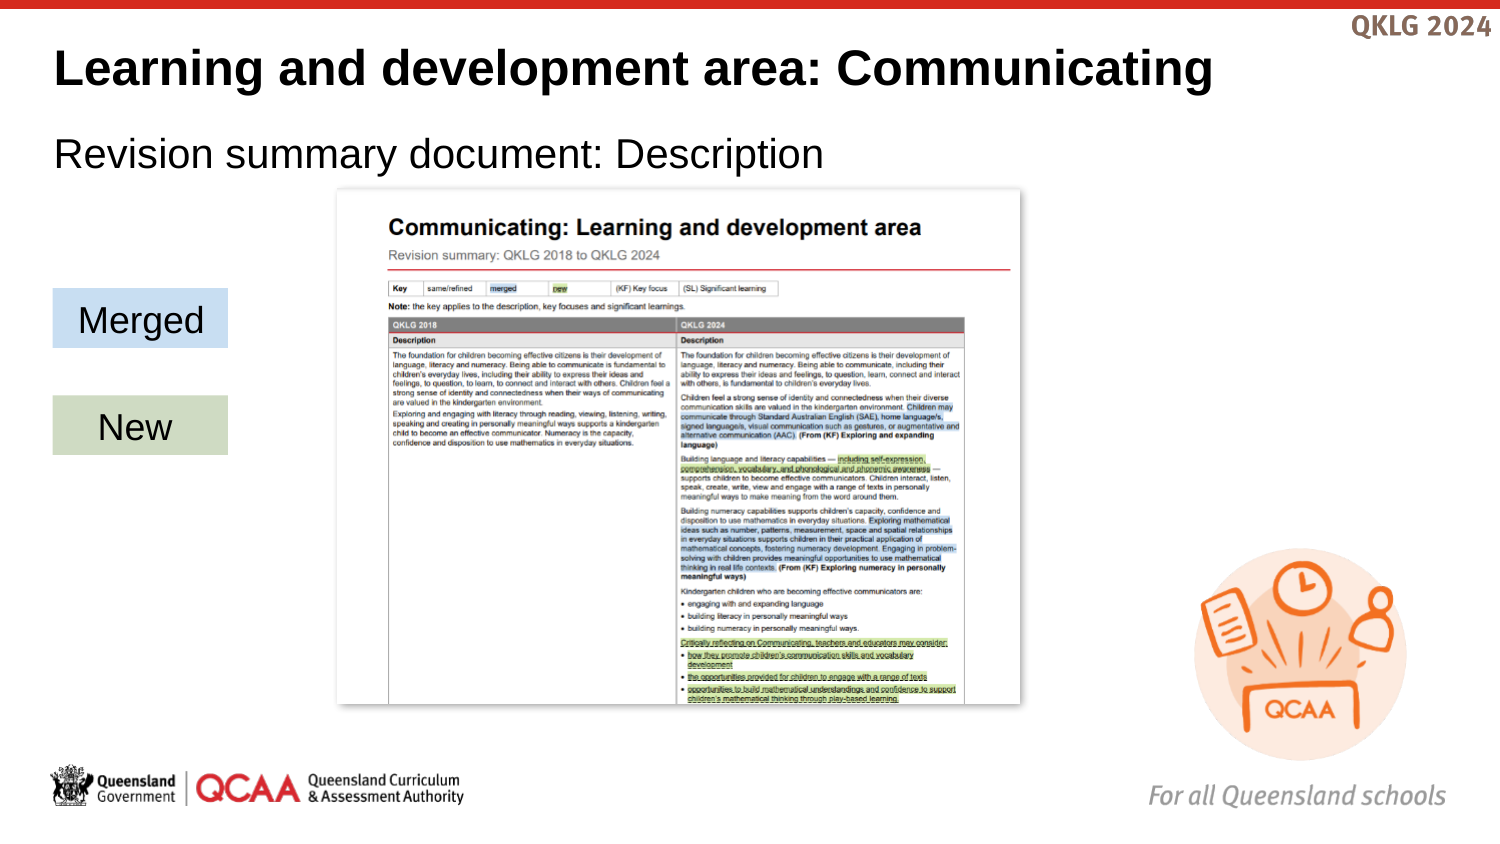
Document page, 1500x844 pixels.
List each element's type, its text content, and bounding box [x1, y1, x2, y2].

picture [1149, 784, 1446, 809]
picture [1352, 15, 1491, 39]
picture [337, 188, 1020, 705]
picture [1189, 543, 1412, 766]
title Learning and development area: Communicating [53, 45, 1448, 105]
text_box Merged [52, 288, 228, 348]
picture [50, 764, 464, 806]
list Revision summary document: Description [53, 126, 1448, 735]
text_box New [52, 395, 228, 455]
